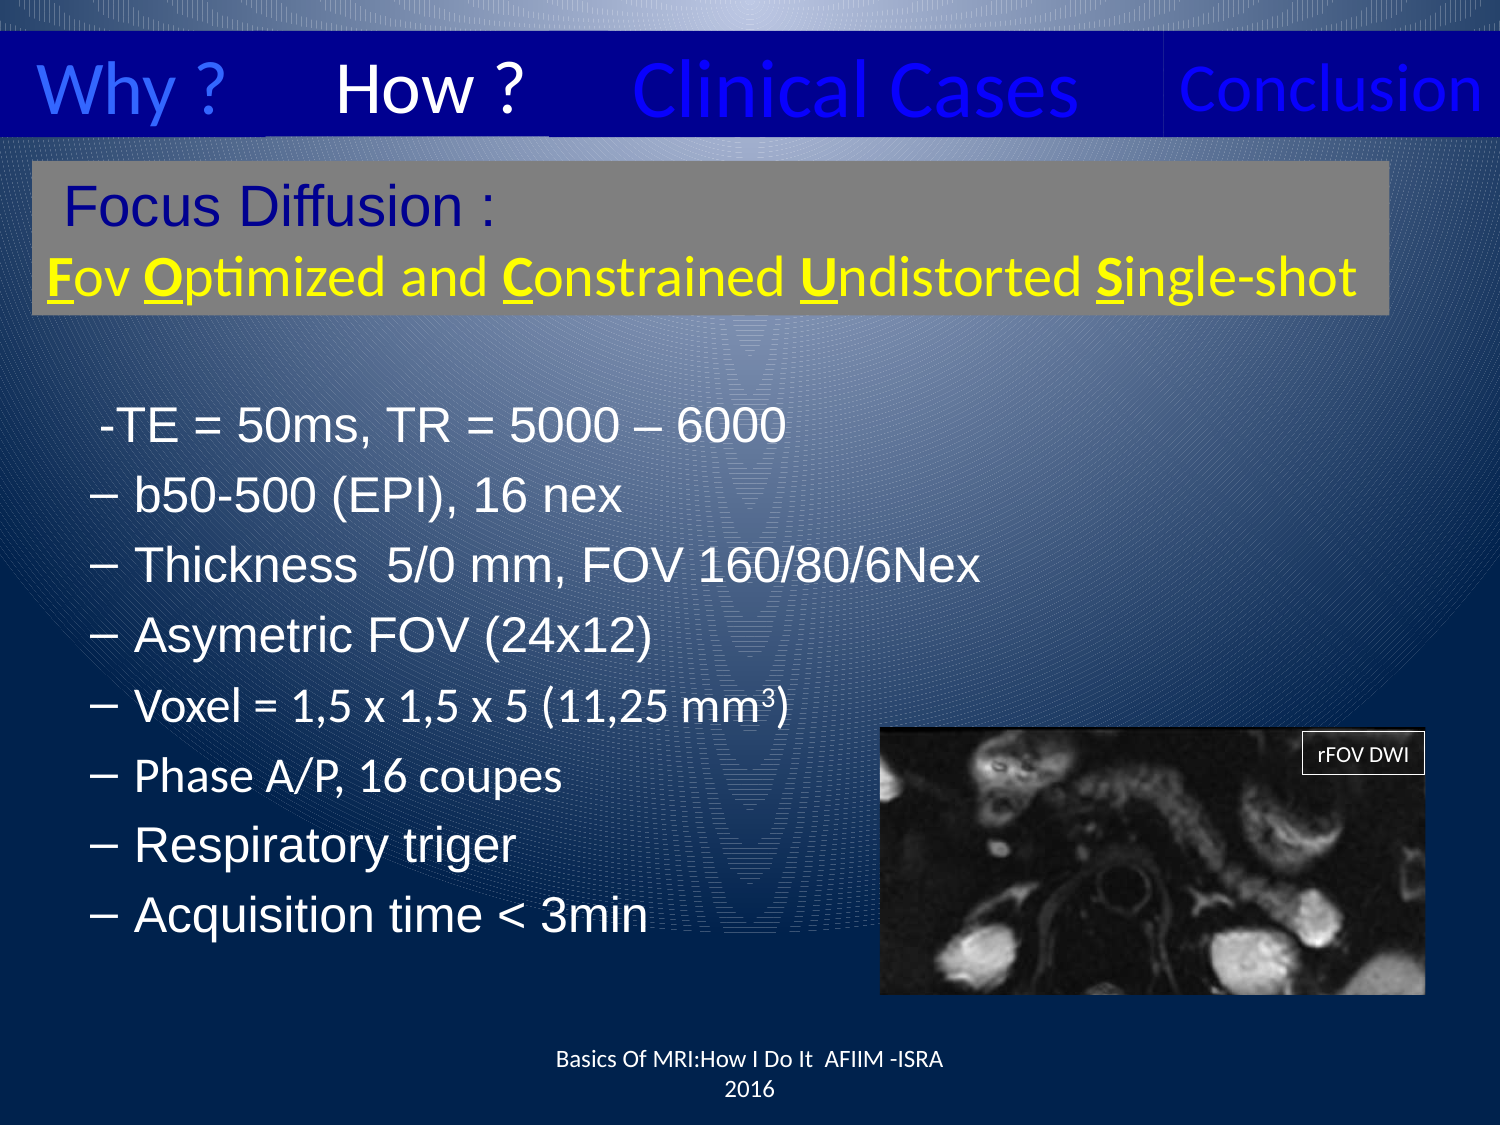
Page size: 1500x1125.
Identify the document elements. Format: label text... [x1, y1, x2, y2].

title Why ? [0, 30, 266, 138]
footer Basics Of MRI:How I Do It AFIIM -ISRA 2016 [512, 1042, 988, 1103]
text_box How ? [253, 30, 547, 137]
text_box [548, 30, 1500, 138]
text_box -TE = 50ms, TR = 5000 – 6000 b50-500 (EPI), 16 nex Thickness 5/0 mm, FOV 160/80/6Nex Asymetric FOV (24x12) Voxel = 1,5 x 1,5 x 5 (11,25 mm3) Phase A/P, 16 coupes Respiratory triger Acquisition time < 3min [5, 314, 1500, 953]
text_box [879, 727, 1426, 995]
text_box Focus Diffusion : Fov Optimized and Constrained Undistorted Single-shot [32, 160, 1390, 314]
